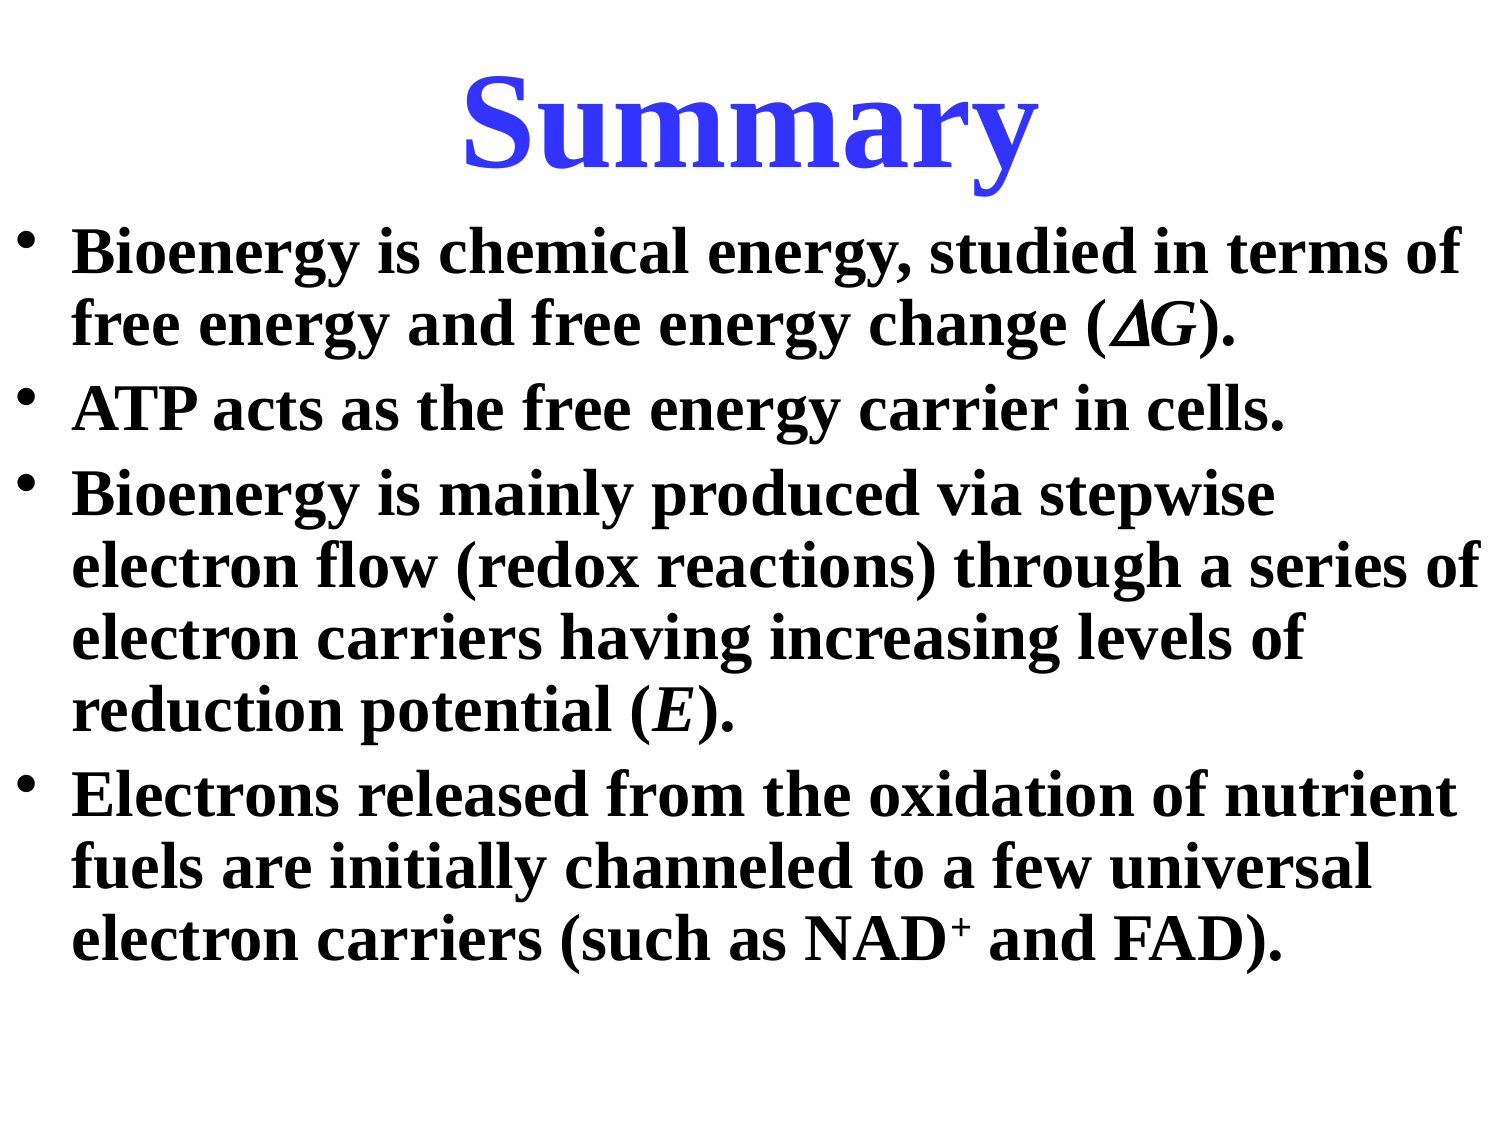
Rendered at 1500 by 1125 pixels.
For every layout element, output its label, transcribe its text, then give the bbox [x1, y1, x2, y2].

list Bioenergy is chemical energy, studied in terms of free energy and free energy change (G). ATP acts as the free energy carrier in cells. Bioenergy is mainly produced via stepwise electron flow (redox reactions) through a series of electron carriers having increasing levels of reduction potential (E). Electrons released from the oxidation of nutrient fuels are initially channeled to a few universal electron carriers (such as NAD+ and FAD). [0, 207, 1500, 1095]
title Summary [112, 18, 1388, 207]
